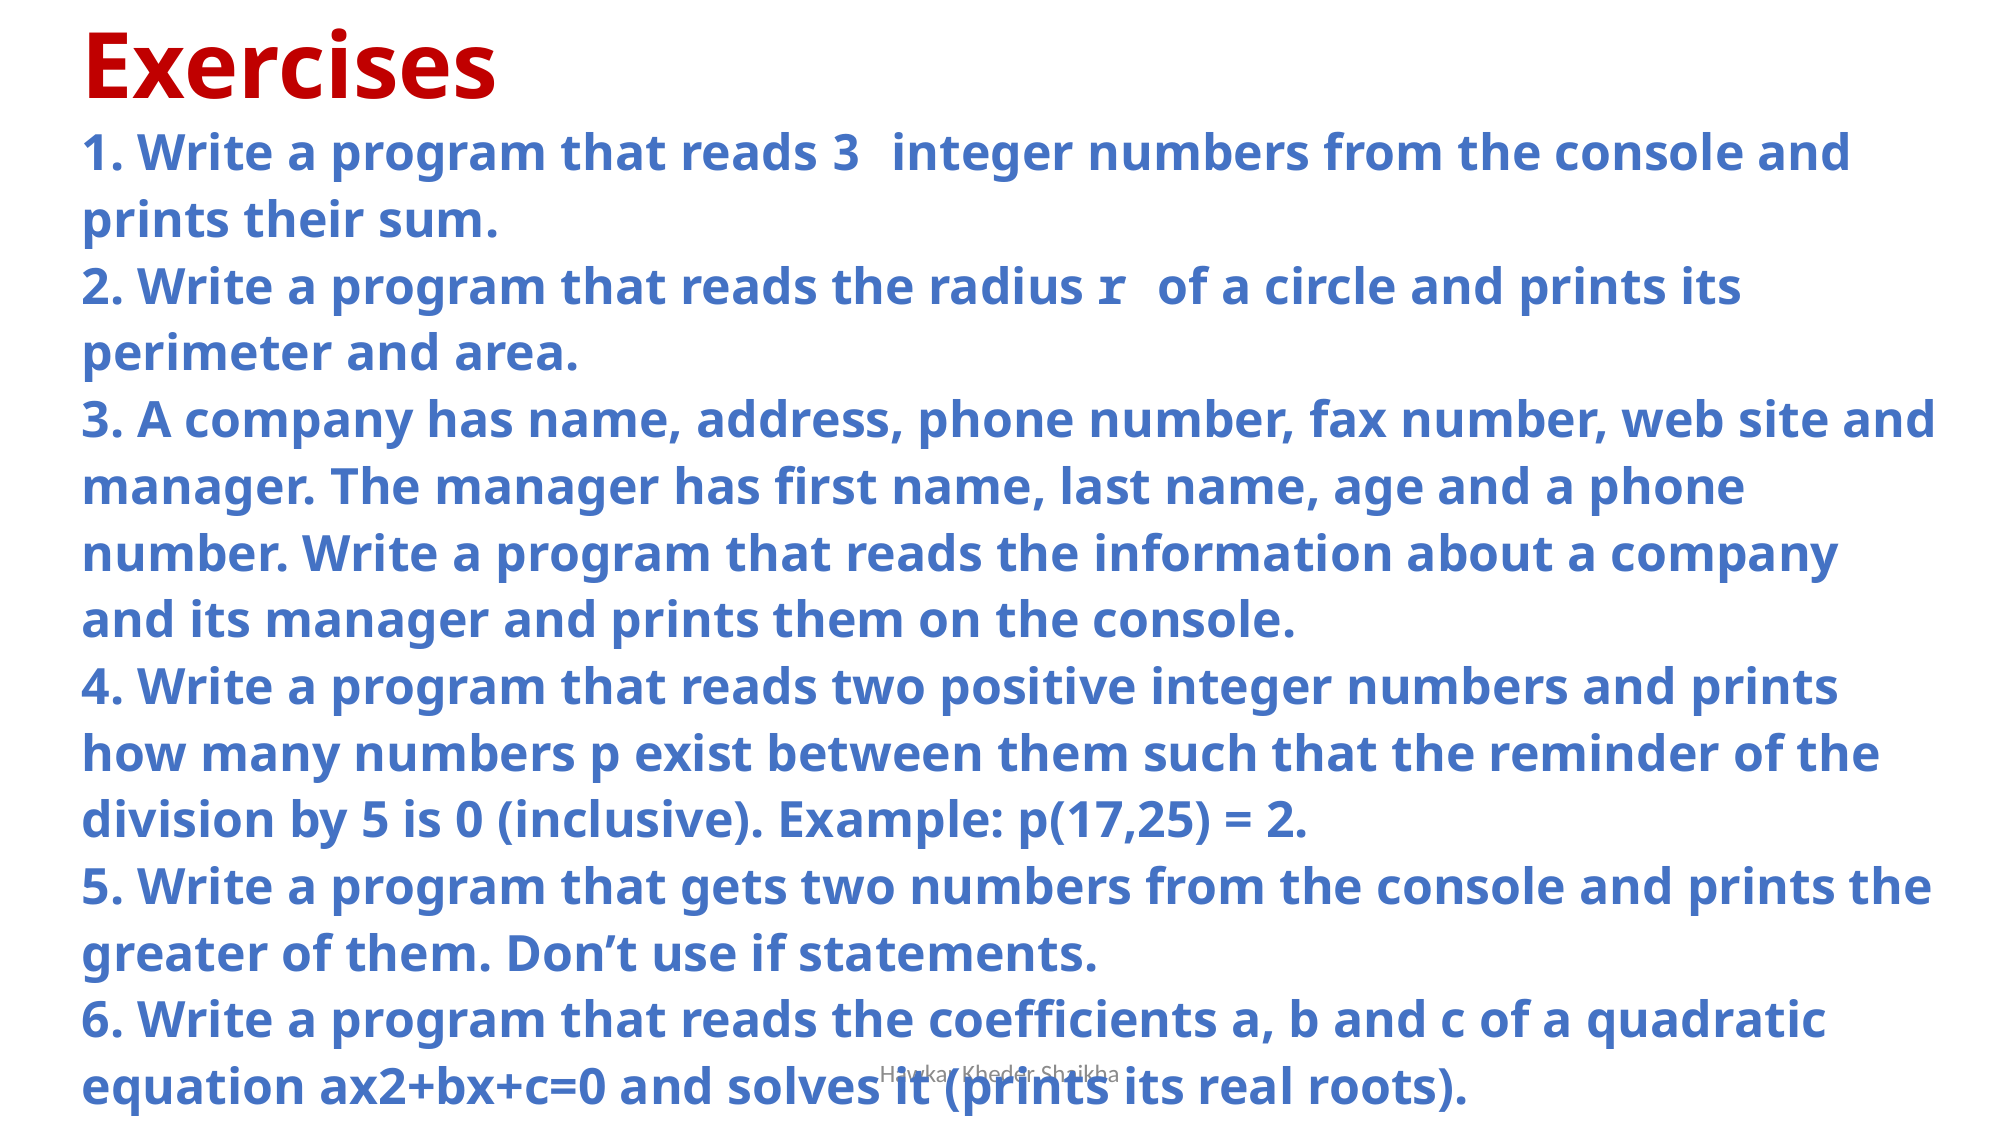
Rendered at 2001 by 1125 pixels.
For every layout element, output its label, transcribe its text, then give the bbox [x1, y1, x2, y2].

text_box Exercises [66, 0, 1067, 106]
footer Hawkar Kheder Shaikha [662, 1042, 1338, 1103]
text_box 1. Write a program that reads 3 integer numbers from the console and prints their sum. 2. Write a program that reads the radius r of a circle and prints its perimeter and area. 3. A company has name, address, phone number, fax number, web site and manager. The manager has first name, last name, age and a phone number. Write a program that reads the information about a company and its manager and prints them on the console. 4. Write a program that reads two positive integer numbers and prints how many numbers p exist between them such that the reminder of the division by 5 is 0 (inclusive). Example: p(17,25) = 2. 5. Write a program that gets two numbers from the console and prints the greater of them. Don’t use if statements. 6. Write a program that reads the coefficients a, b and c of a quadratic equation ax2+bx+c=0 and solves it (prints its real roots). [66, 106, 1958, 1122]
